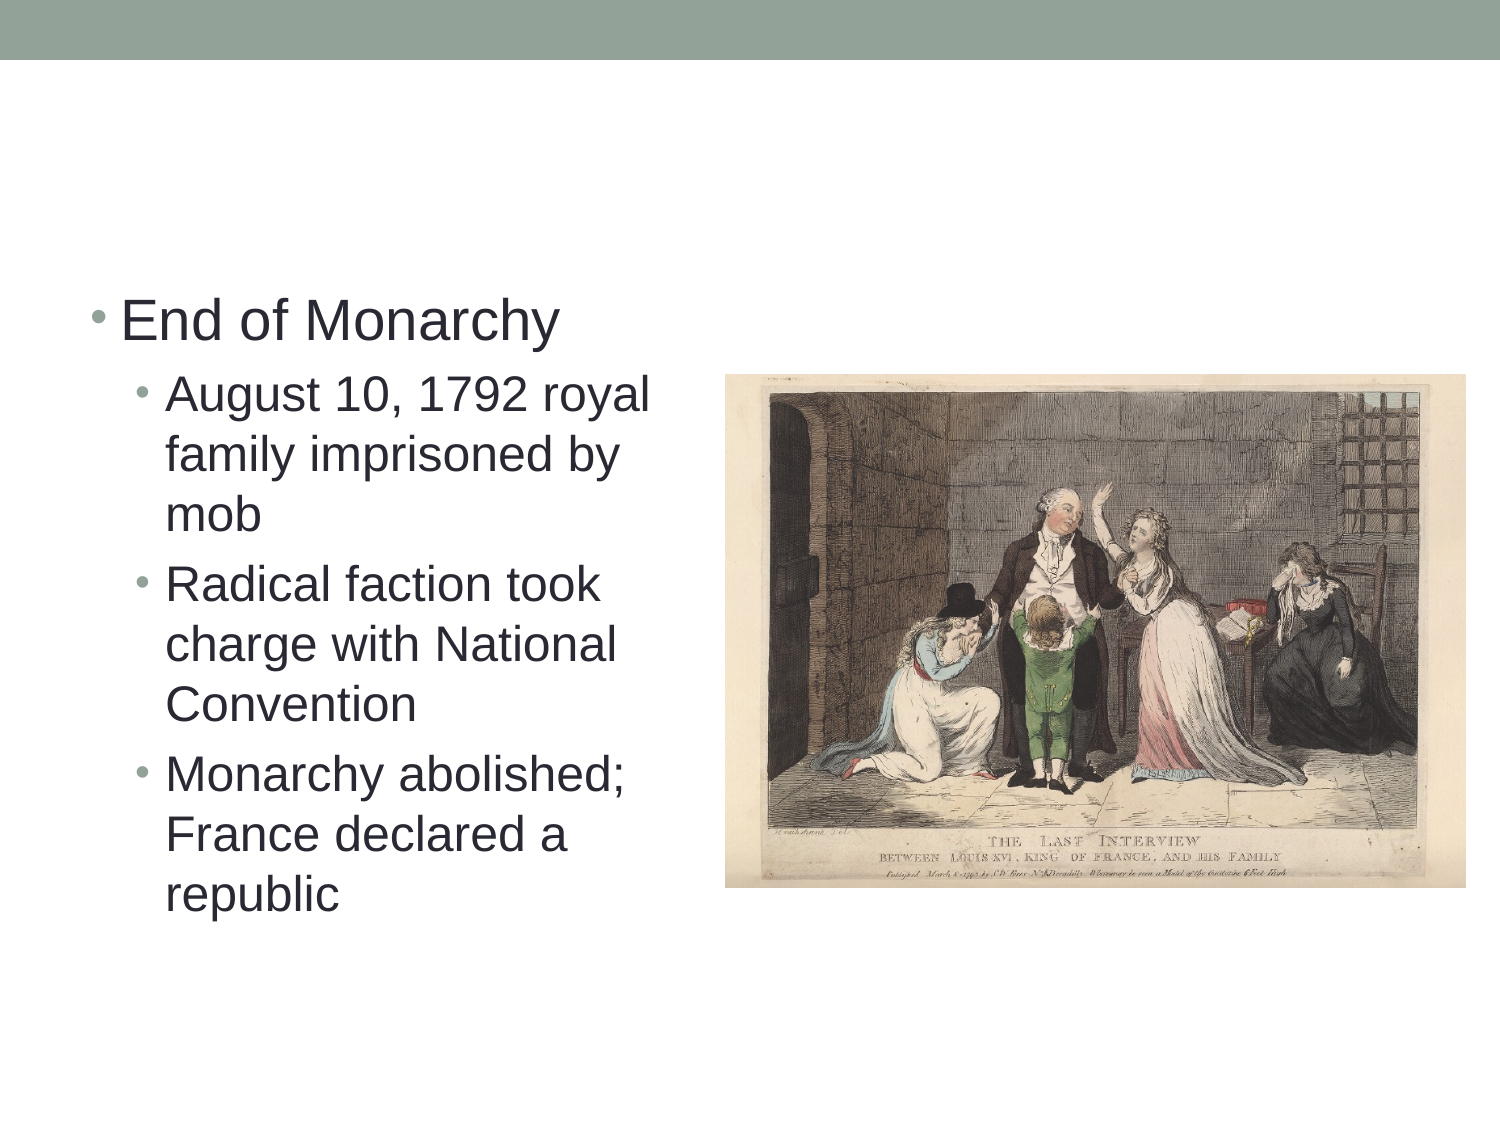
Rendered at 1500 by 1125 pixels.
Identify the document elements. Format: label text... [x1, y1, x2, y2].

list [724, 374, 1466, 888]
list End of Monarchy August 10, 1792 royal family imprisoned by mob Radical faction took charge with National Convention Monarchy abolished; France declared a republic [75, 274, 738, 1049]
